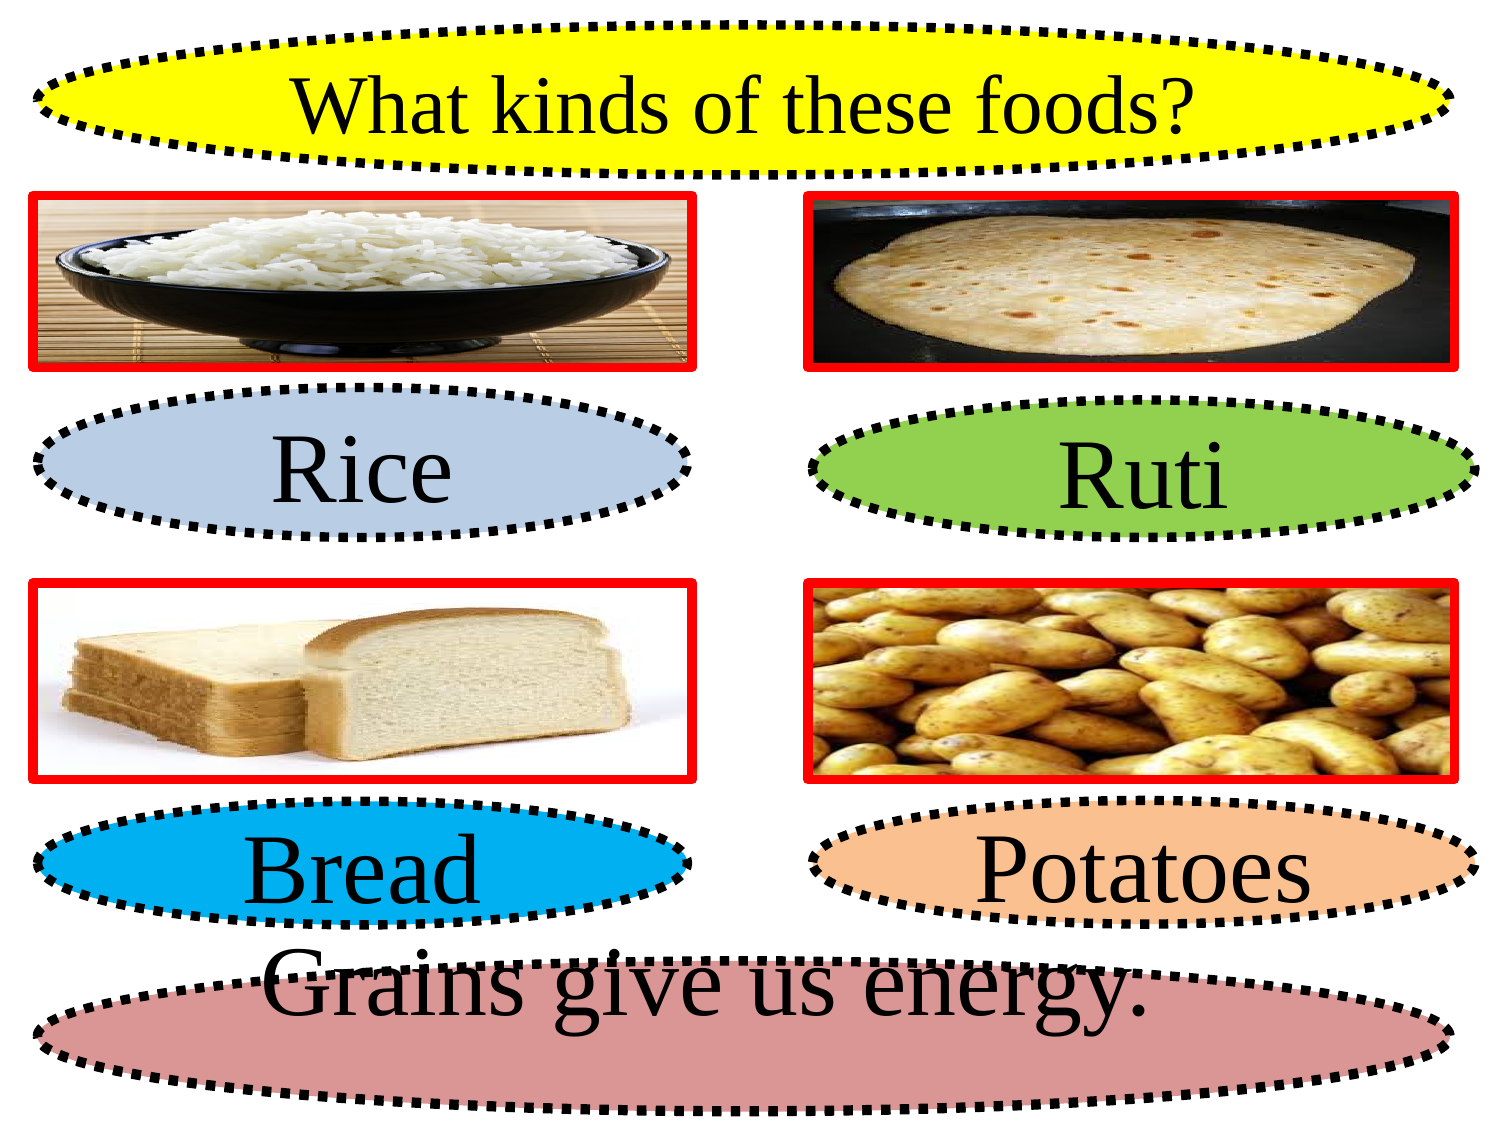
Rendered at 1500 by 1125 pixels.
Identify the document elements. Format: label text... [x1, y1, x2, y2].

text_box Ruti [810, 397, 1477, 540]
text_box Rice [35, 385, 690, 540]
picture [37, 587, 688, 776]
picture [812, 199, 1451, 363]
picture [37, 199, 688, 363]
text_box Grains give us energy. [35, 958, 1452, 1113]
text_box Bread [35, 799, 690, 928]
text_box Potatoes [810, 798, 1478, 927]
picture [812, 587, 1451, 776]
text_box What kinds of these foods? [35, 22, 1452, 178]
